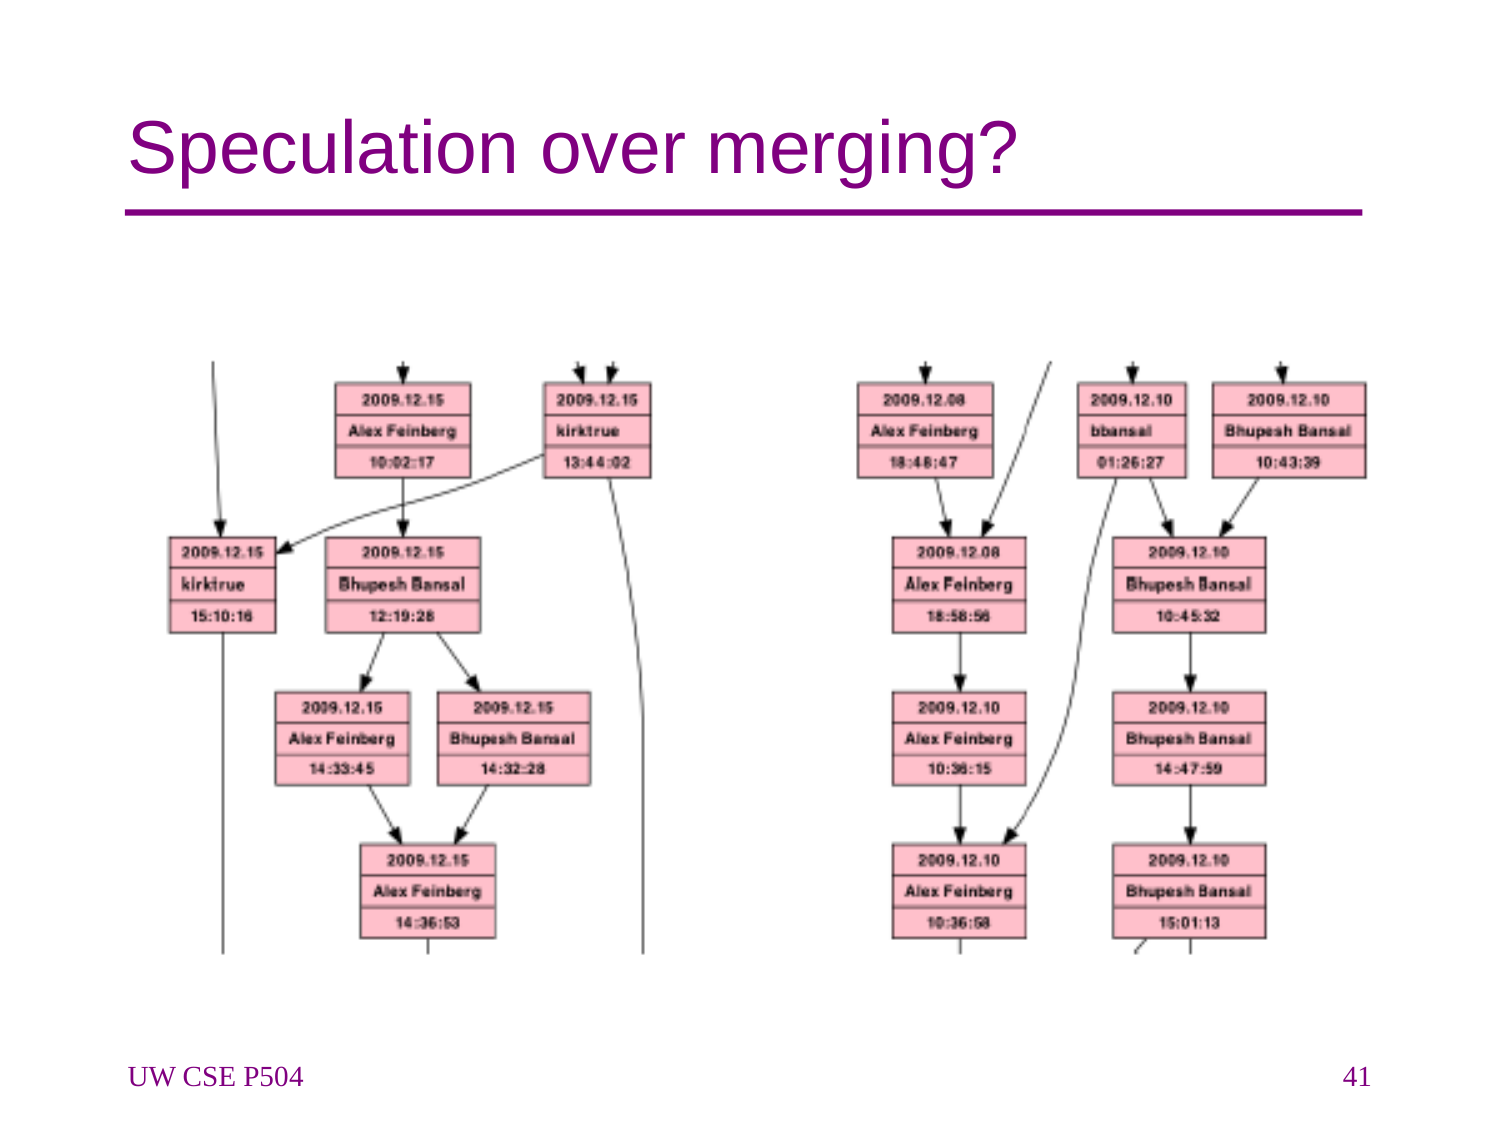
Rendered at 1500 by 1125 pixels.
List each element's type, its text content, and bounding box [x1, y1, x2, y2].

slide_number 41 [1074, 1049, 1388, 1125]
slide_number UW CSE P504 [112, 1049, 426, 1125]
picture [0, 262, 1461, 1001]
title Speculation over merging? [112, 49, 1388, 238]
